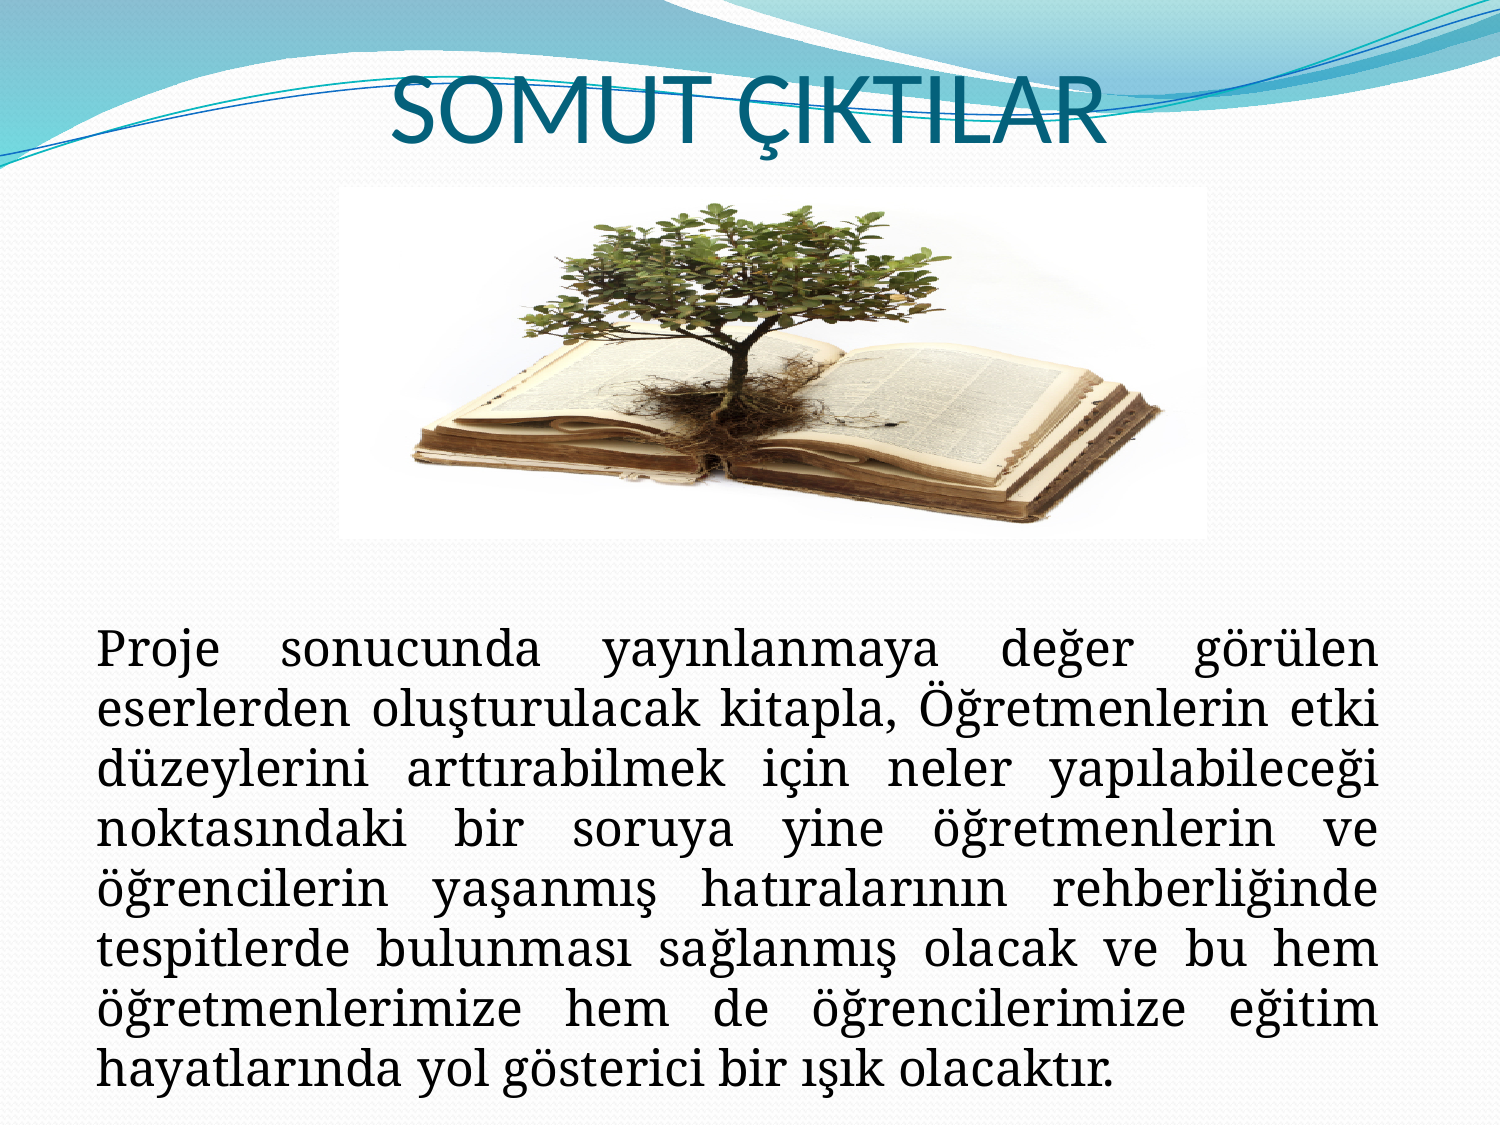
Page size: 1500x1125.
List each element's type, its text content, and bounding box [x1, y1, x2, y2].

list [339, 187, 1208, 540]
text_box Proje sonucunda yayınlanmaya değer görülen eserlerden oluşturulacak kitapla, Öğretmenlerin etki düzeylerini arttırabilmek için neler yapılabileceği noktasındaki bir soruya yine öğretmenlerin ve öğrencilerin yaşanmış hatıralarının rehberliğinde tespitlerde bulunması sağlanmış olacak ve bu hem öğretmenlerimize hem de öğrencilerimize eğitim hayatlarında yol gösterici bir ışık olacaktır. [82, 609, 1395, 1125]
title SOMUT ÇIKTILAR [75, 23, 1425, 164]
